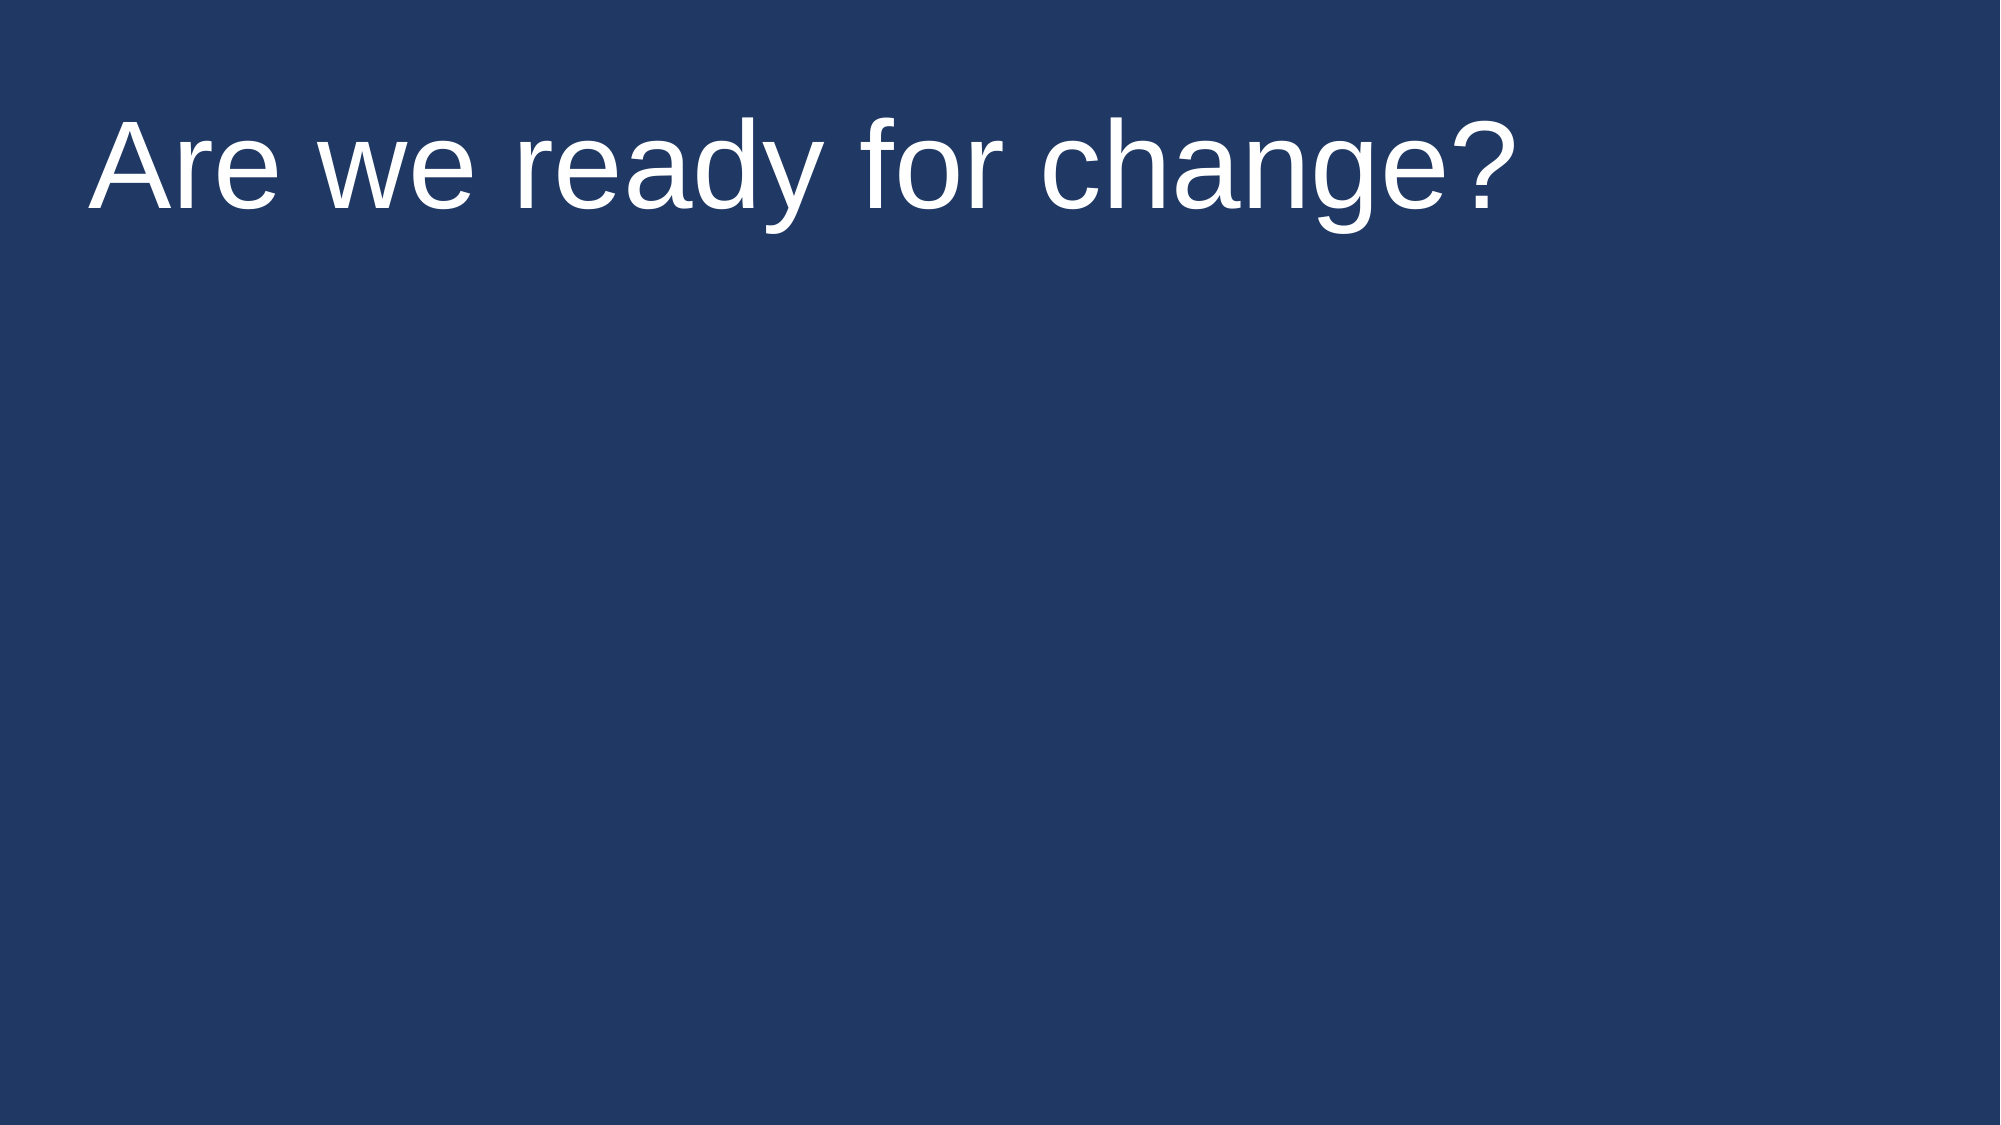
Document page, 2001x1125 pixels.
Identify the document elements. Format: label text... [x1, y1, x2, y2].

title Are we ready for change? [73, 59, 1931, 278]
